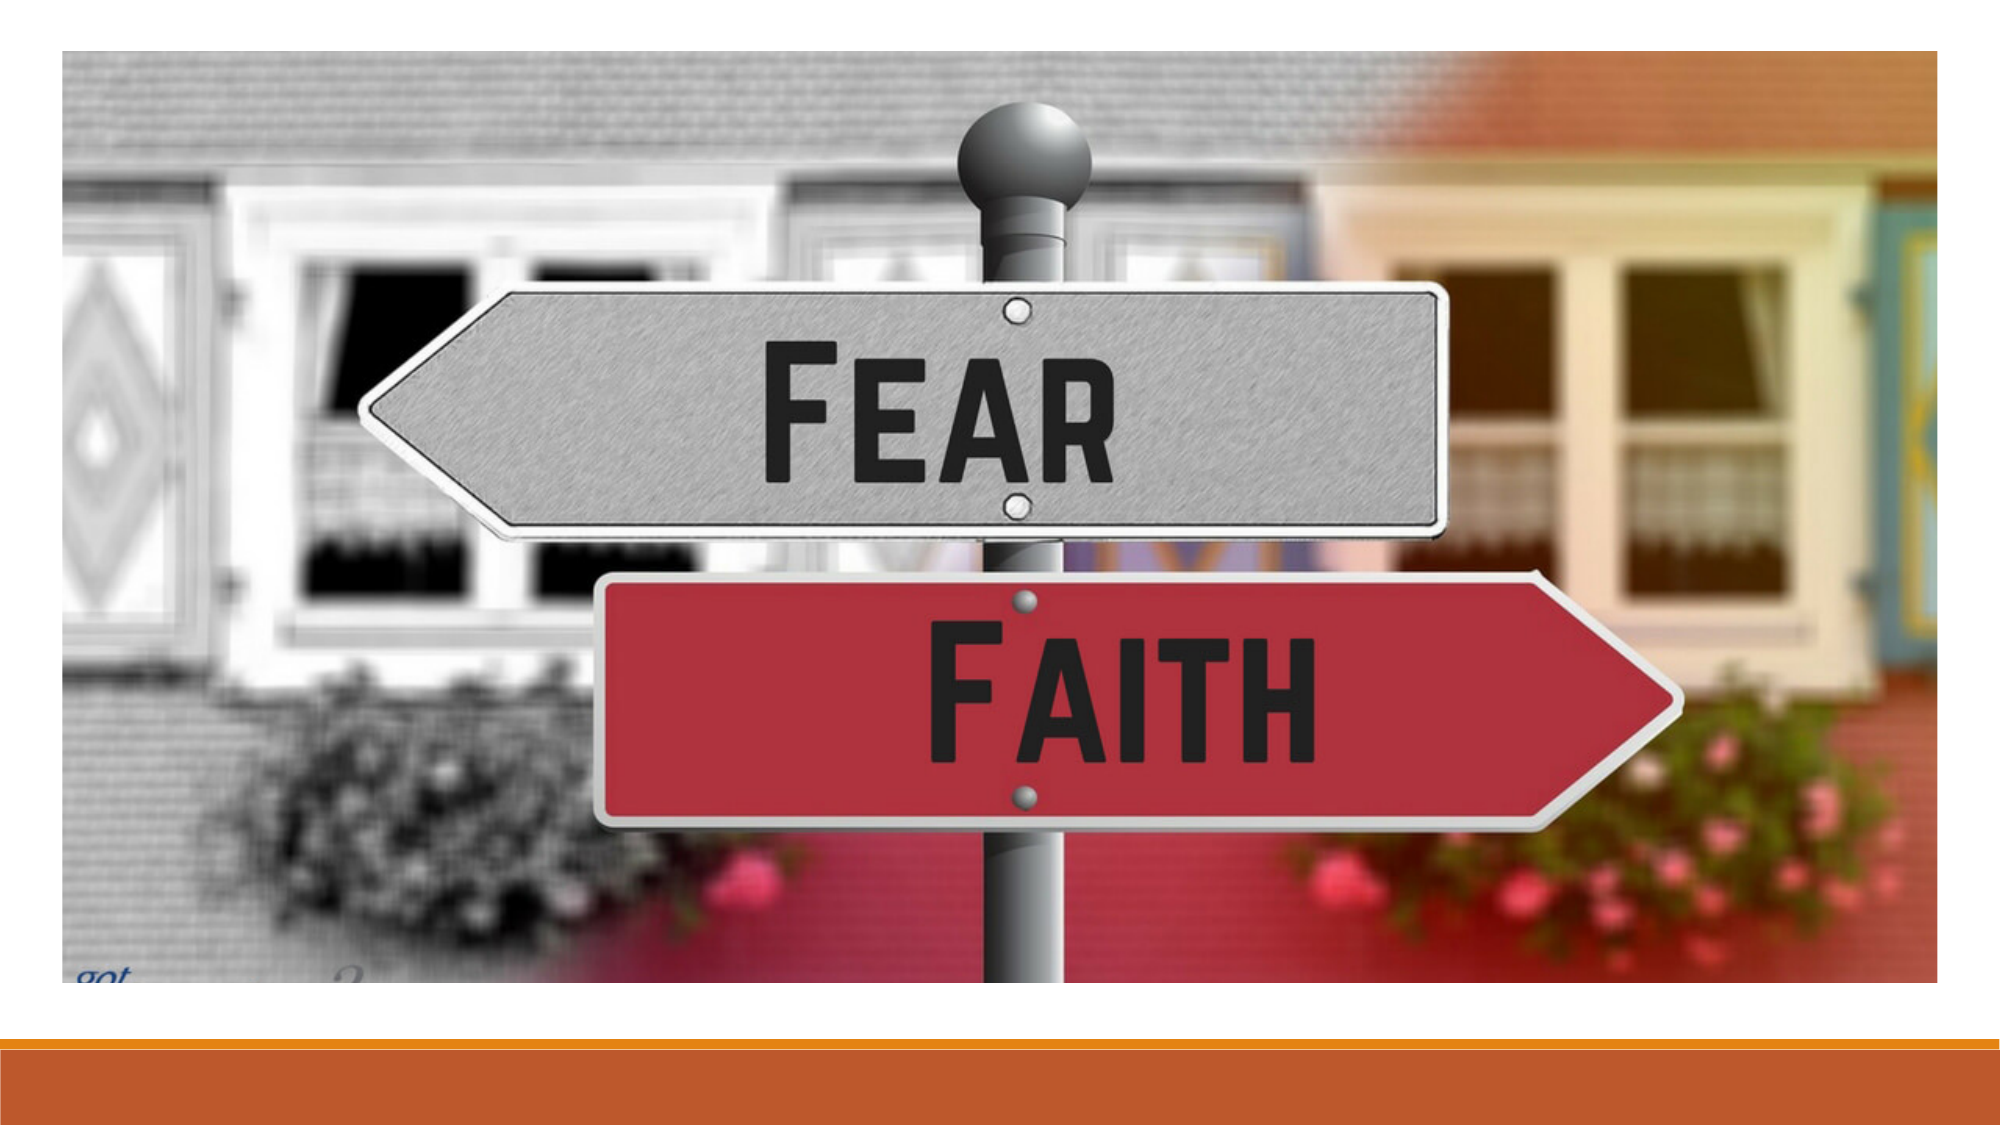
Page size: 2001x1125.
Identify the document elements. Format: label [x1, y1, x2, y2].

picture [61, 51, 1938, 984]
